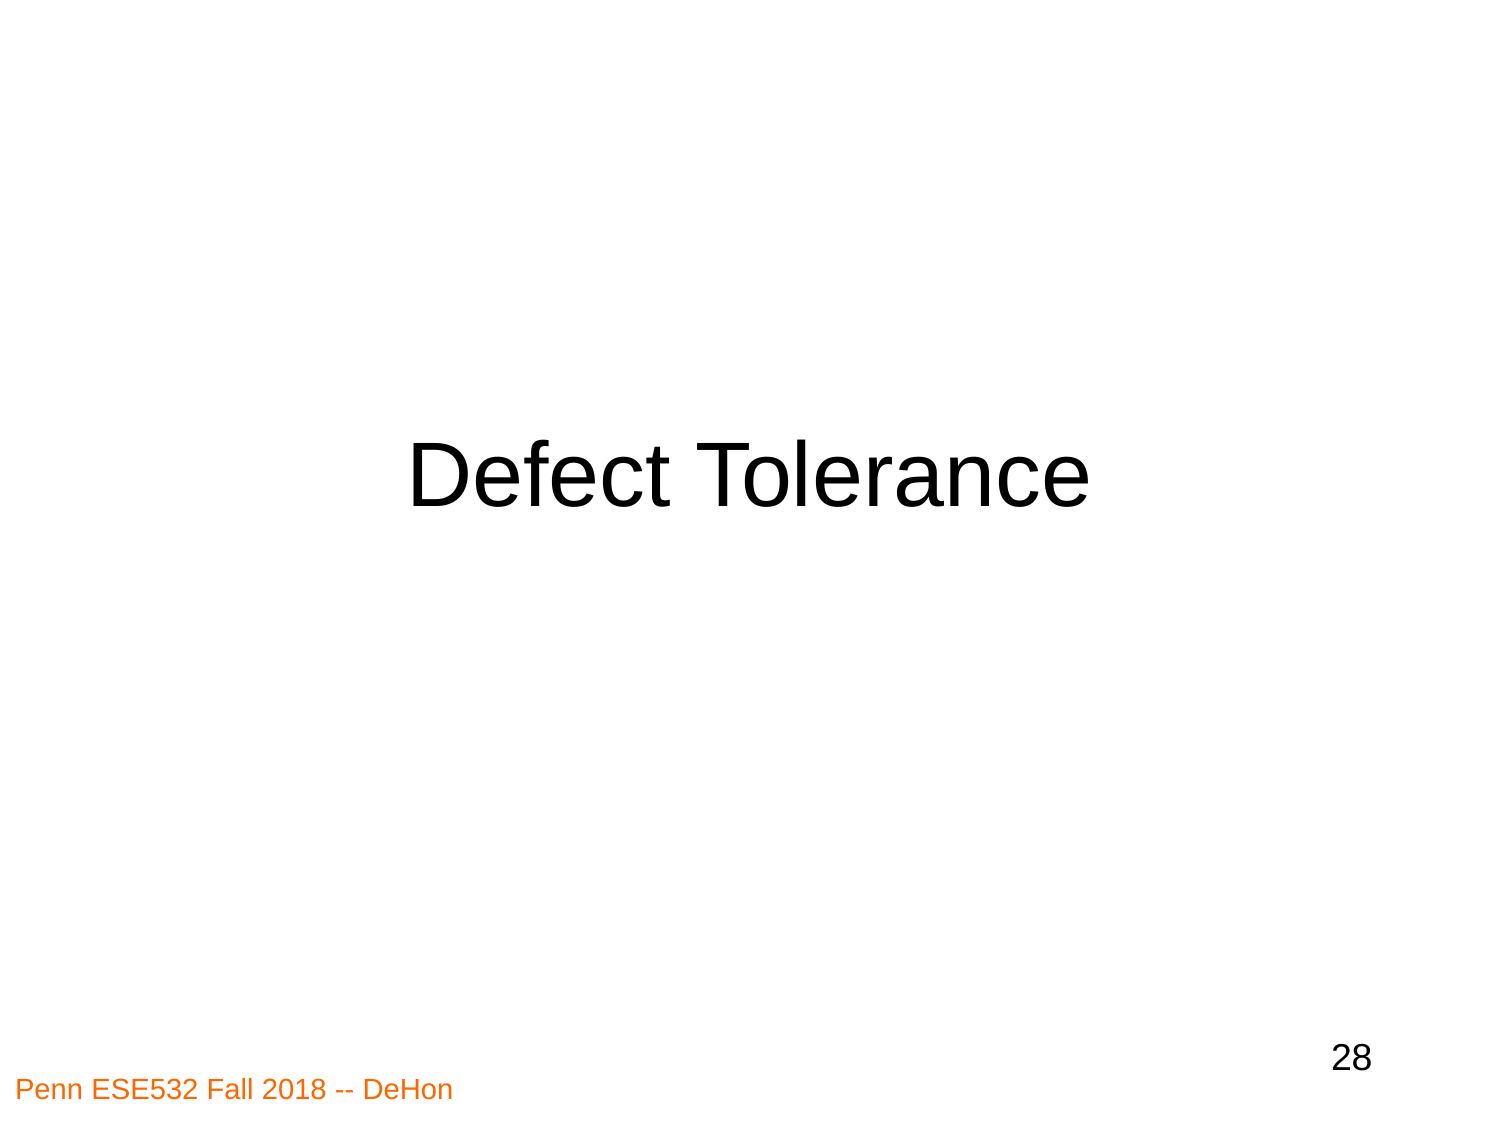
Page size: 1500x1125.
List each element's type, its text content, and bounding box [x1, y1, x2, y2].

title Defect Tolerance [112, 349, 1388, 591]
slide_number Penn ESE532 Fall 2018 -- DeHon [0, 1062, 613, 1125]
slide_number 28 [1074, 1024, 1388, 1101]
